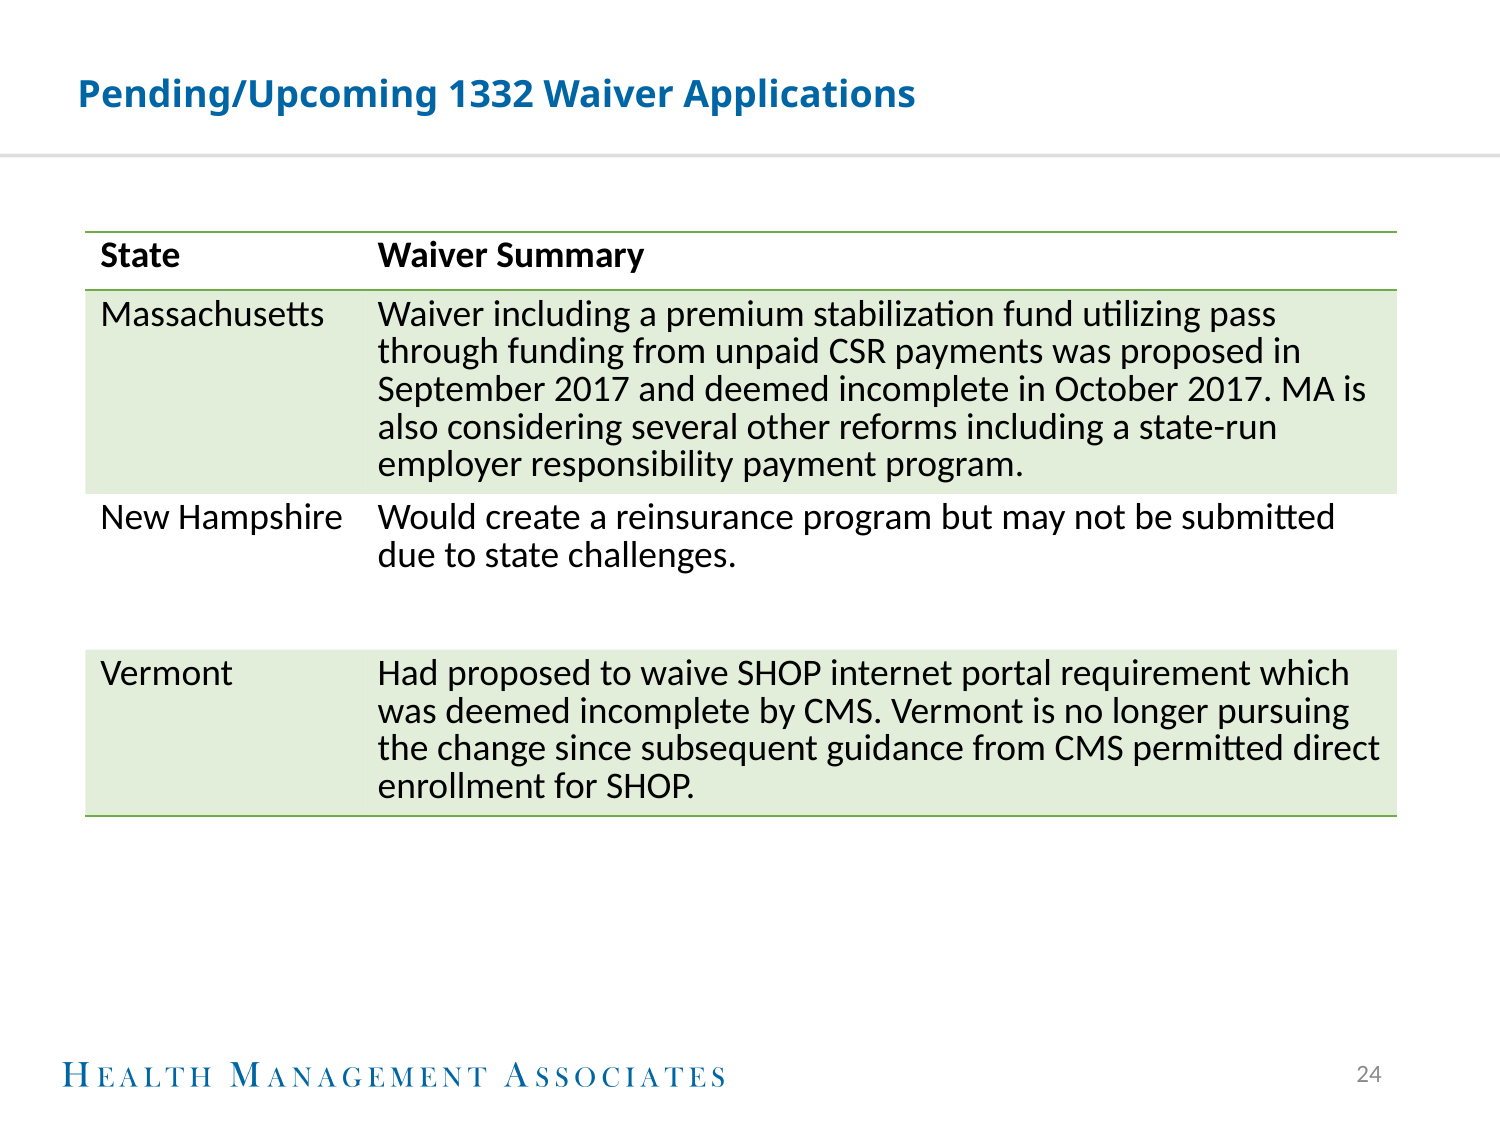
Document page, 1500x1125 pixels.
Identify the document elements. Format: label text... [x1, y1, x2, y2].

table_header Waiver Summary [363, 233, 1397, 289]
table_cell Had proposed to waive SHOP internet portal requirement which was deemed incomplete by CMS. Vermont is no longer pursuing the change since subsequent guidance from CMS permitted direct enrollment for SHOP. [363, 650, 1397, 815]
table_cell Vermont [85, 650, 363, 815]
table_cell Would create a reinsurance program but may not be submitted due to state challenges. [363, 494, 1397, 650]
table_header State [85, 233, 363, 289]
table_cell Waiver including a premium stabilization fund utilizing pass through funding from unpaid CSR payments was proposed in September 2017 and deemed incomplete in October 2017. MA is also considering several other reforms including a state-run employer responsibility payment program. [363, 291, 1397, 494]
table_cell New Hampshire [85, 494, 363, 650]
text_box Pending/Upcoming 1332 Waiver Applications [62, 62, 1226, 123]
slide_number 24 [1059, 1042, 1397, 1103]
table_cell Massachusetts [85, 291, 363, 494]
picture [62, 1062, 724, 1087]
